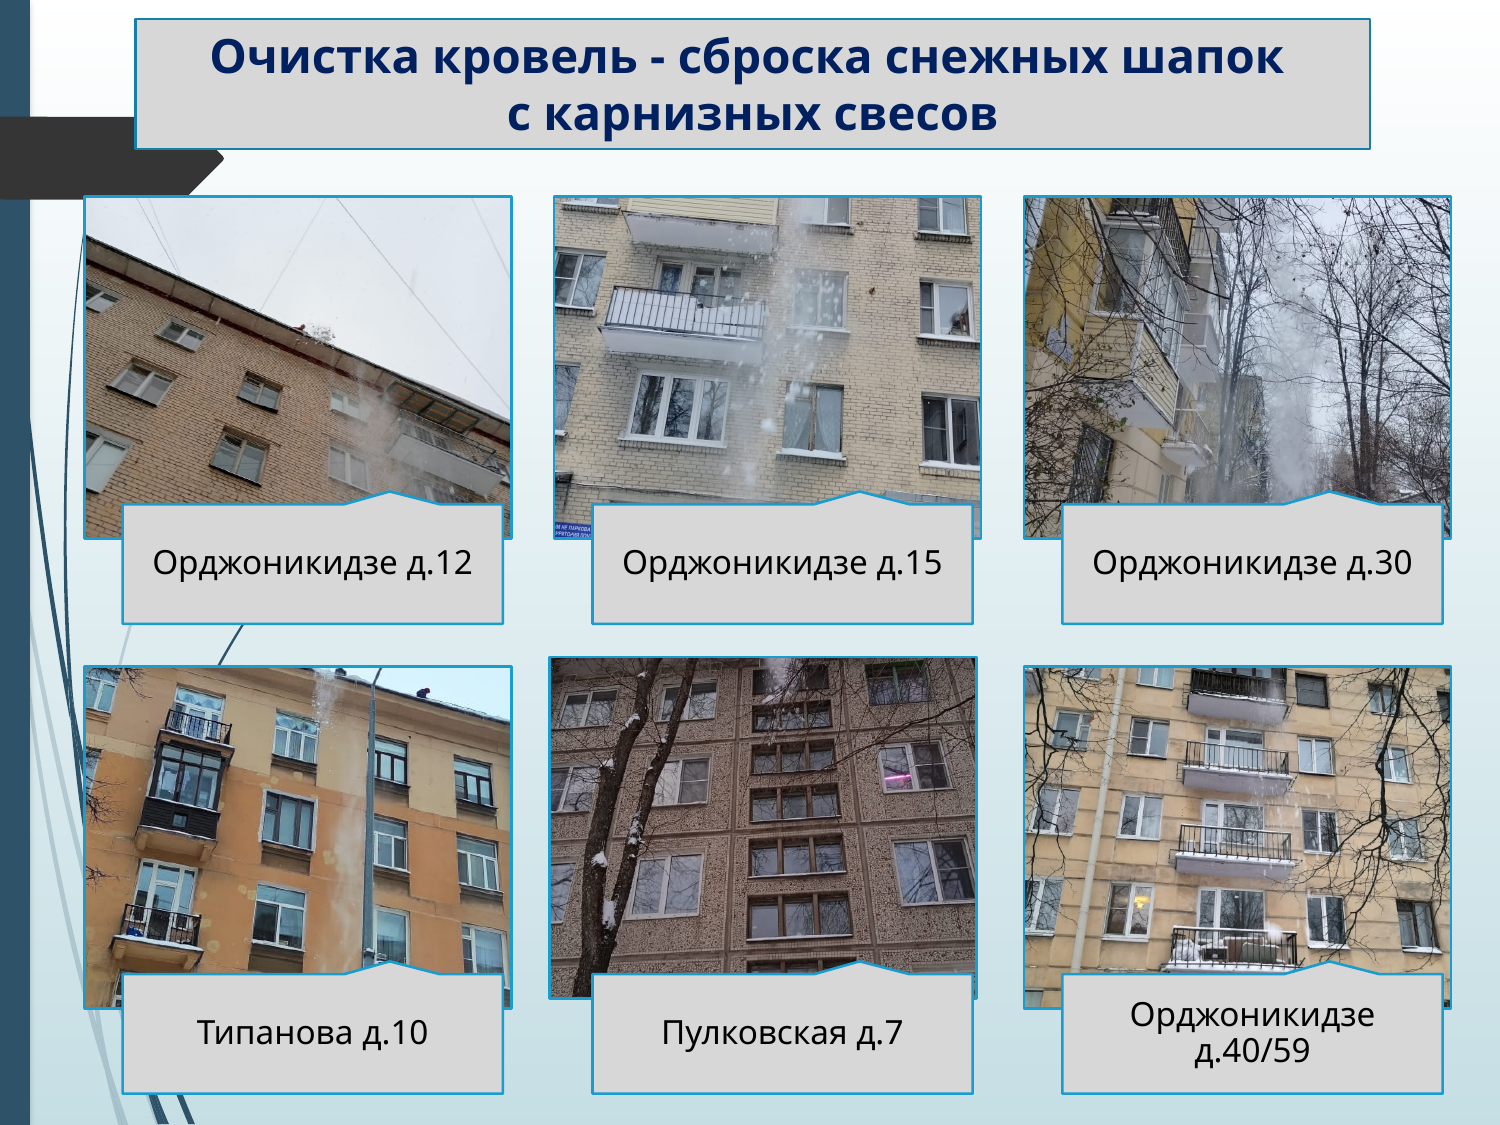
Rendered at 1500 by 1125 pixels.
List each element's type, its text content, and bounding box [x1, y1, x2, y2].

title Очистка кровель - сброска снежных шапок с карнизных свесов [134, 18, 1371, 150]
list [76, 195, 1459, 1095]
